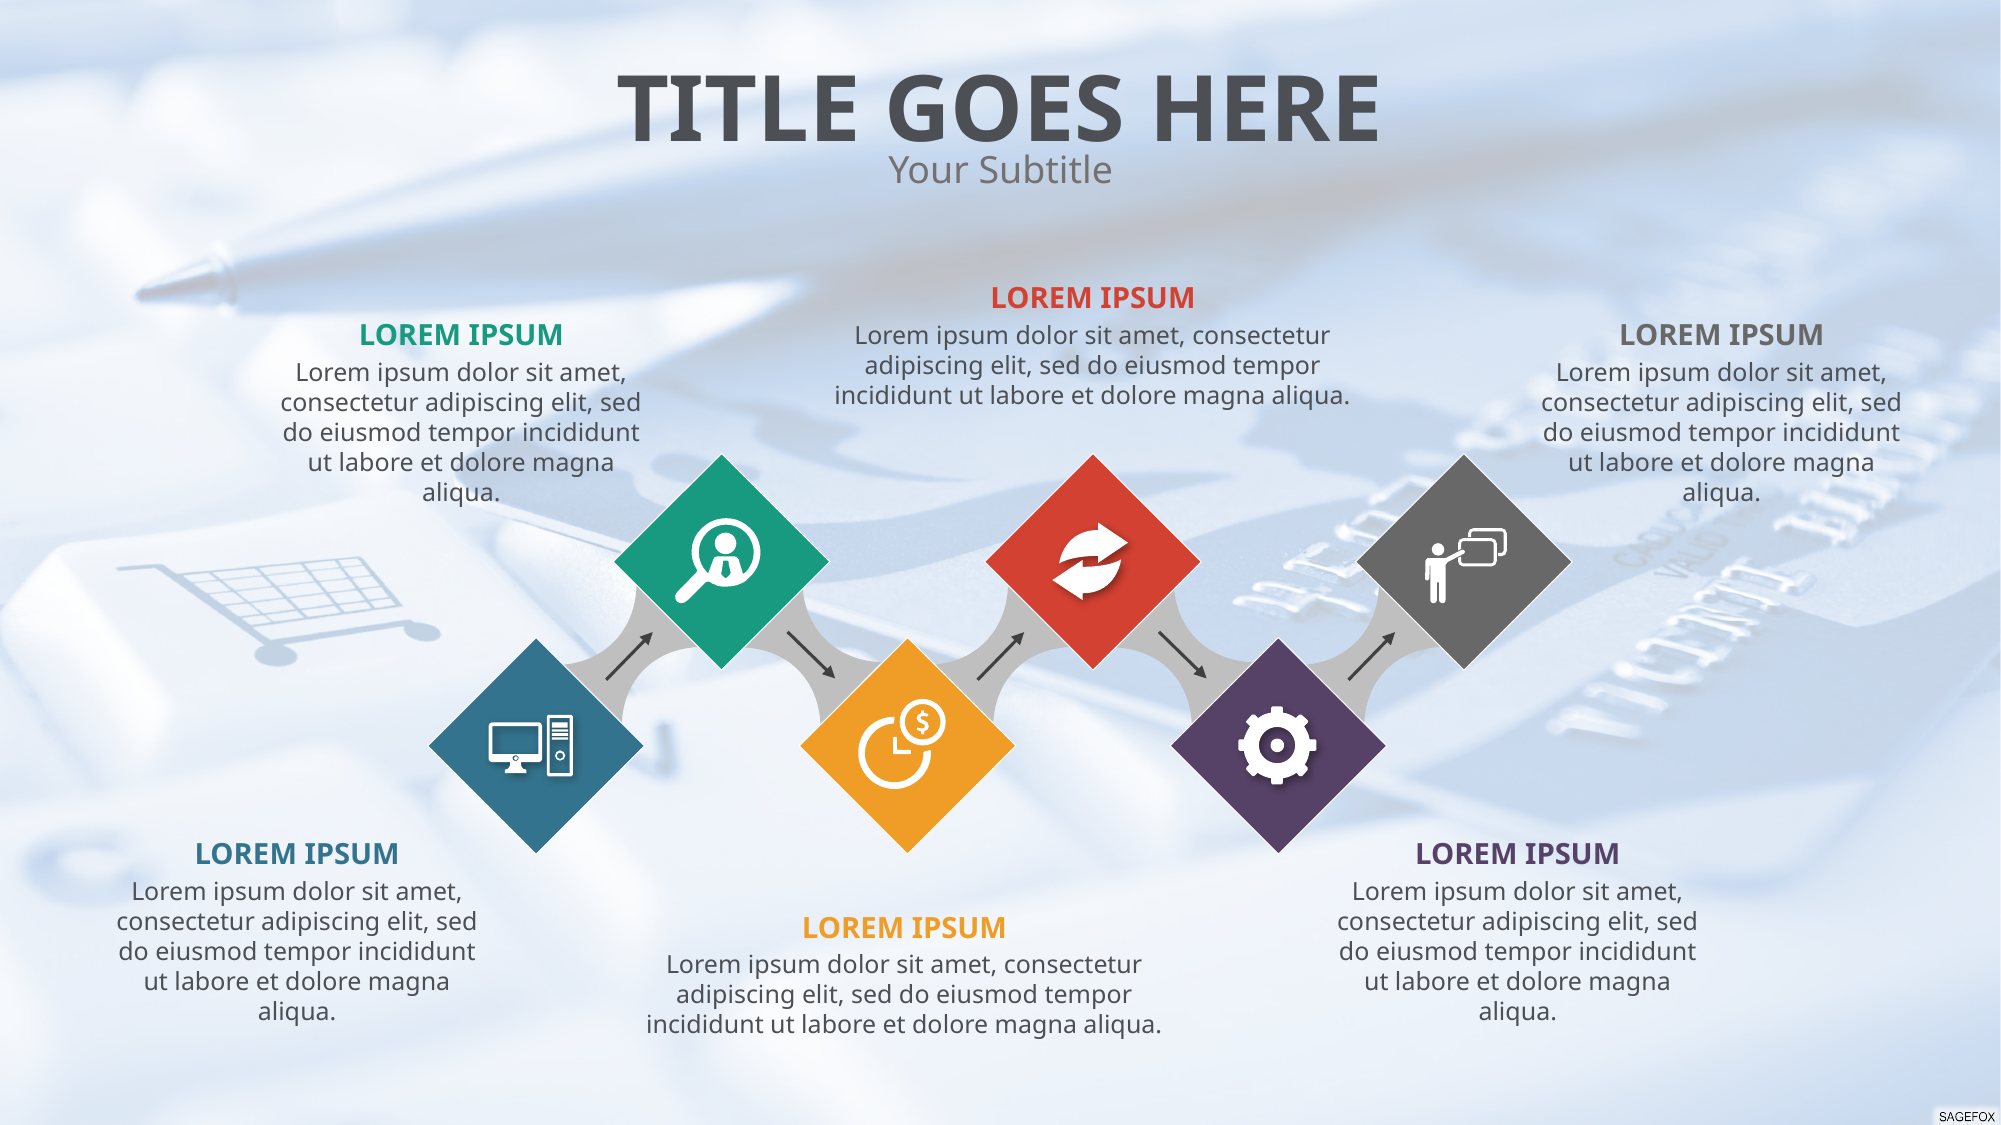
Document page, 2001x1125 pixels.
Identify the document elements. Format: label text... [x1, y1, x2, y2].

text_box [1355, 453, 1573, 671]
text_box [1052, 559, 1122, 601]
text_box LOREM IPSUM Lorem ipsum dolor sit amet, consectetur adipiscing elit, sed do eiusmod tempor incididunt ut labore et dolore magna aliqua. [817, 272, 1369, 417]
text_box LOREM IPSUM Lorem ipsum dolor sit amet, consectetur adipiscing elit, sed do eiusmod tempor incididunt ut labore et dolore magna aliqua. [1522, 309, 1922, 514]
text_box [1059, 522, 1129, 564]
text_box [1170, 637, 1387, 855]
text_box [427, 637, 645, 855]
text_box LOREM IPSUM Lorem ipsum dolor sit amet, consectetur adipiscing elit, sed do eiusmod tempor incididunt ut labore et dolore magna aliqua. [629, 901, 1180, 1047]
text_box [957, 600, 1045, 712]
text_box [1238, 706, 1317, 785]
text_box [613, 453, 830, 671]
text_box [767, 599, 855, 711]
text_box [548, 42, 1452, 199]
picture [1936, 1111, 1997, 1125]
text_box [546, 714, 573, 777]
text_box LOREM IPSUM Lorem ipsum dolor sit amet, consectetur adipiscing elit, sed do eiusmod tempor incididunt ut labore et dolore magna aliqua. [97, 828, 497, 1033]
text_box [1139, 599, 1227, 711]
text_box [488, 722, 543, 774]
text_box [585, 600, 673, 712]
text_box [1328, 600, 1416, 712]
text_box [1425, 528, 1507, 604]
text_box LOREM IPSUM Lorem ipsum dolor sit amet, consectetur adipiscing elit, sed do eiusmod tempor incididunt ut labore et dolore magna aliqua. [261, 309, 662, 514]
text_box LOREM IPSUM Lorem ipsum dolor sit amet, consectetur adipiscing elit, sed do eiusmod tempor incididunt ut labore et dolore magna aliqua. [1318, 828, 1718, 1033]
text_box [673, 518, 764, 604]
text_box [984, 453, 1202, 671]
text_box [858, 698, 946, 789]
text_box [799, 637, 1016, 855]
